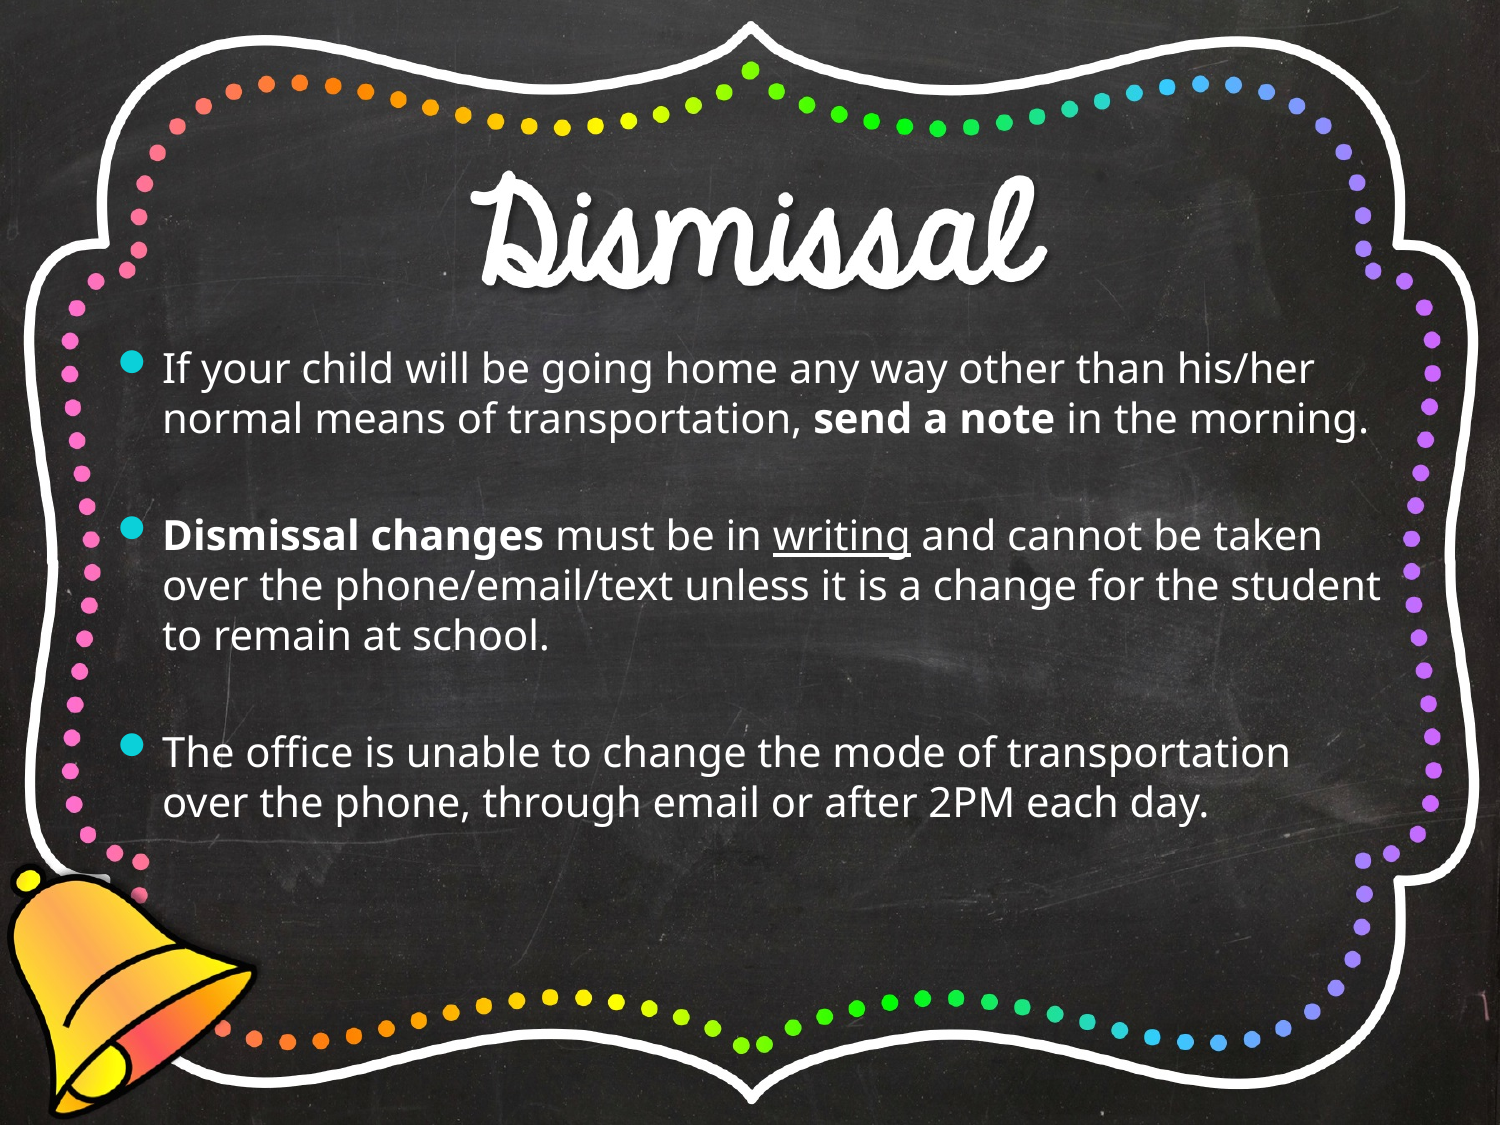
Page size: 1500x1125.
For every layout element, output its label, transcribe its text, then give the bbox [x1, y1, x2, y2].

picture [0, 0, 1500, 1125]
text_box If your child will be going home any way other than his/her normal means of transportation, send a note in the morning. Dismissal changes must be in writing and cannot be taken over the phone/email/text unless it is a change for the student to remain at school. The office is unable to change the mode of transportation over the phone, through email or after 2PM each day. [102, 334, 1399, 833]
